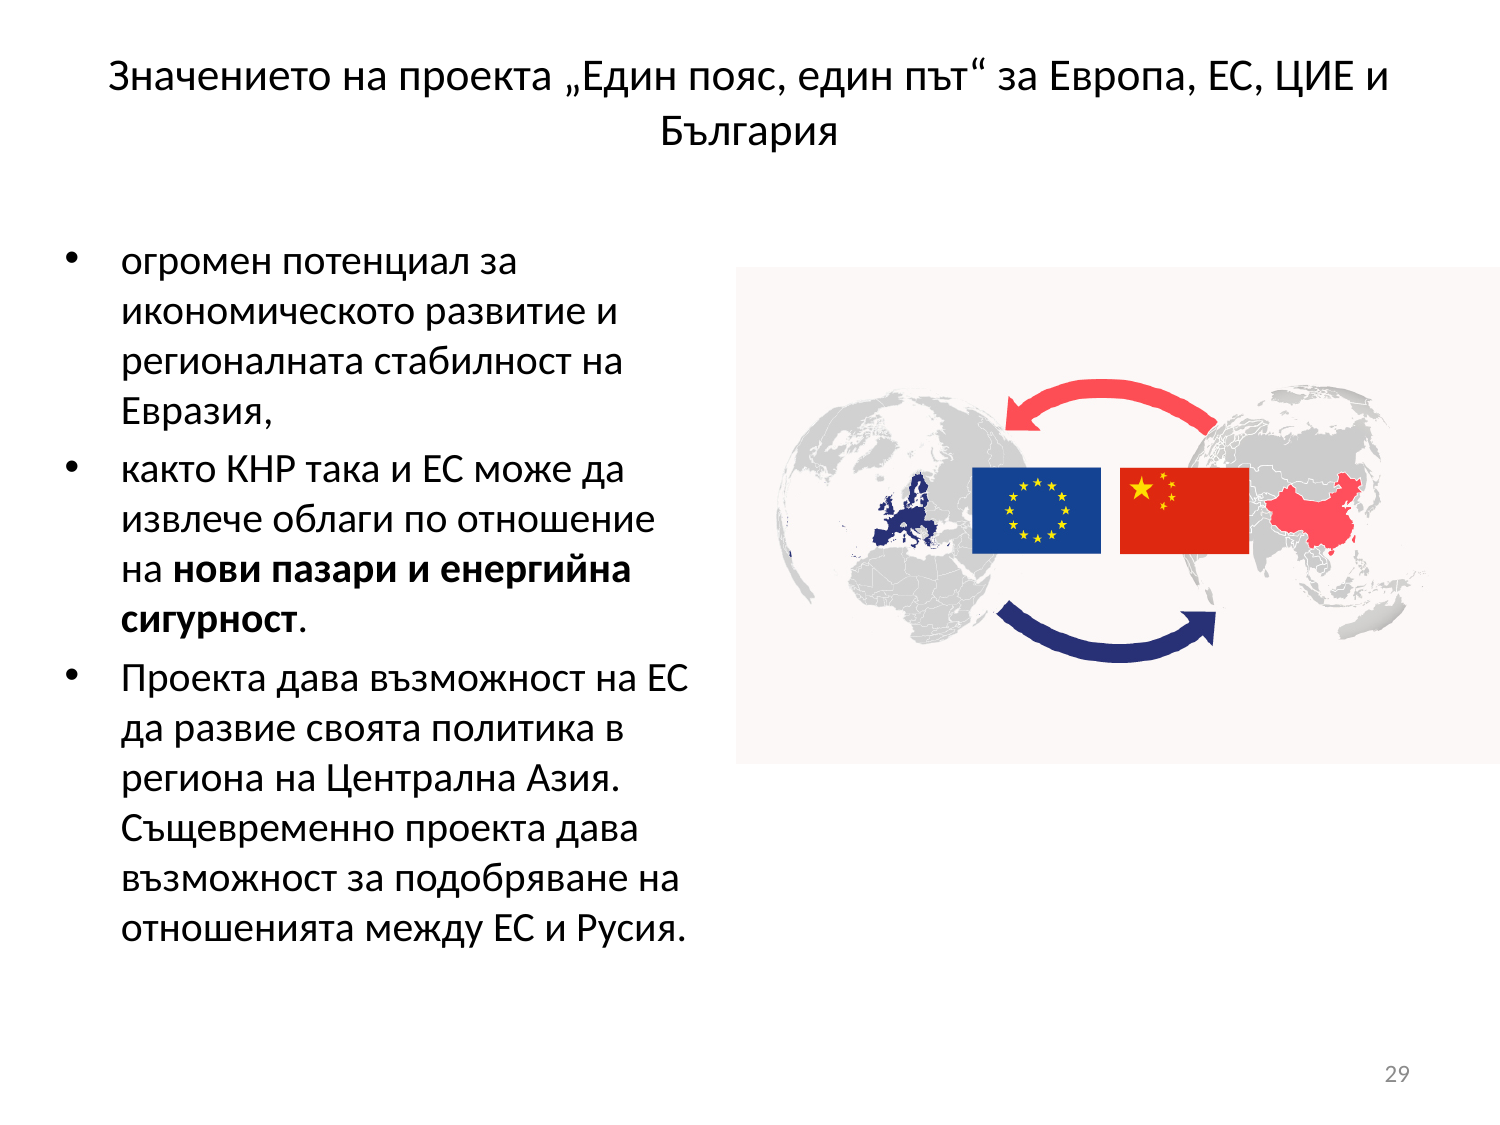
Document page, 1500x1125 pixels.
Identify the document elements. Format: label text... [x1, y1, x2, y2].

title Значението на проекта „Един пояс, един път“ за Европа, ЕС, ЦИЕ и България [49, 37, 1450, 162]
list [736, 266, 1500, 764]
slide_number 29 [1074, 1042, 1425, 1103]
list огромен потенциал за икономическото развитие и регионалната стабилност на Евразия, както КНР така и ЕС може да извлече облаги по отношение на нови пазари и енергийна сигурност. Проекта дава възможност на ЕС да развие своята политика в региона на Централна Азия. Същевременно проекта дава възможност за подобряване на отношенията между ЕС и Русия. [49, 224, 712, 993]
